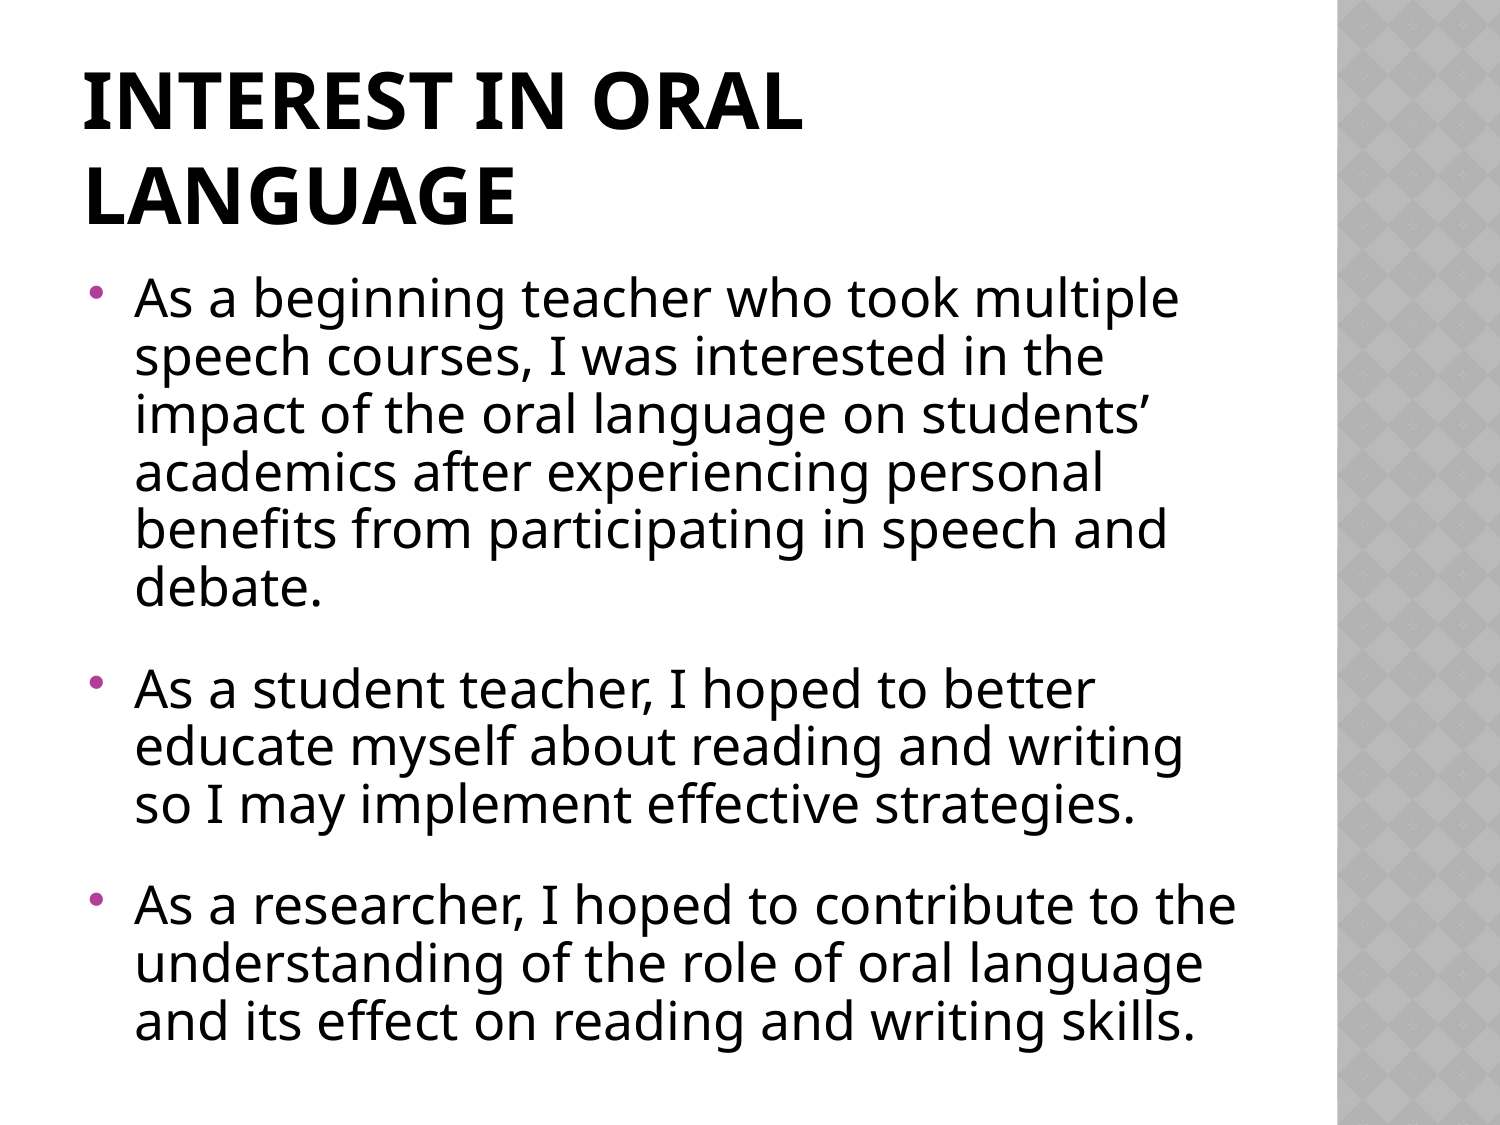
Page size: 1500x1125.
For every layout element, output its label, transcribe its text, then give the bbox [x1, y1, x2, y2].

title Interest in oral language [75, 52, 1263, 240]
list As a beginning teacher who took multiple speech courses, I was interested in the impact of the oral language on students’ academics after experiencing personal benefits from participating in speech and debate. As a student teacher, I hoped to better educate myself about reading and writing so I may implement effective strategies. As a researcher, I hoped to contribute to the understanding of the role of oral language and its effect on reading and writing skills. [75, 264, 1263, 1088]
